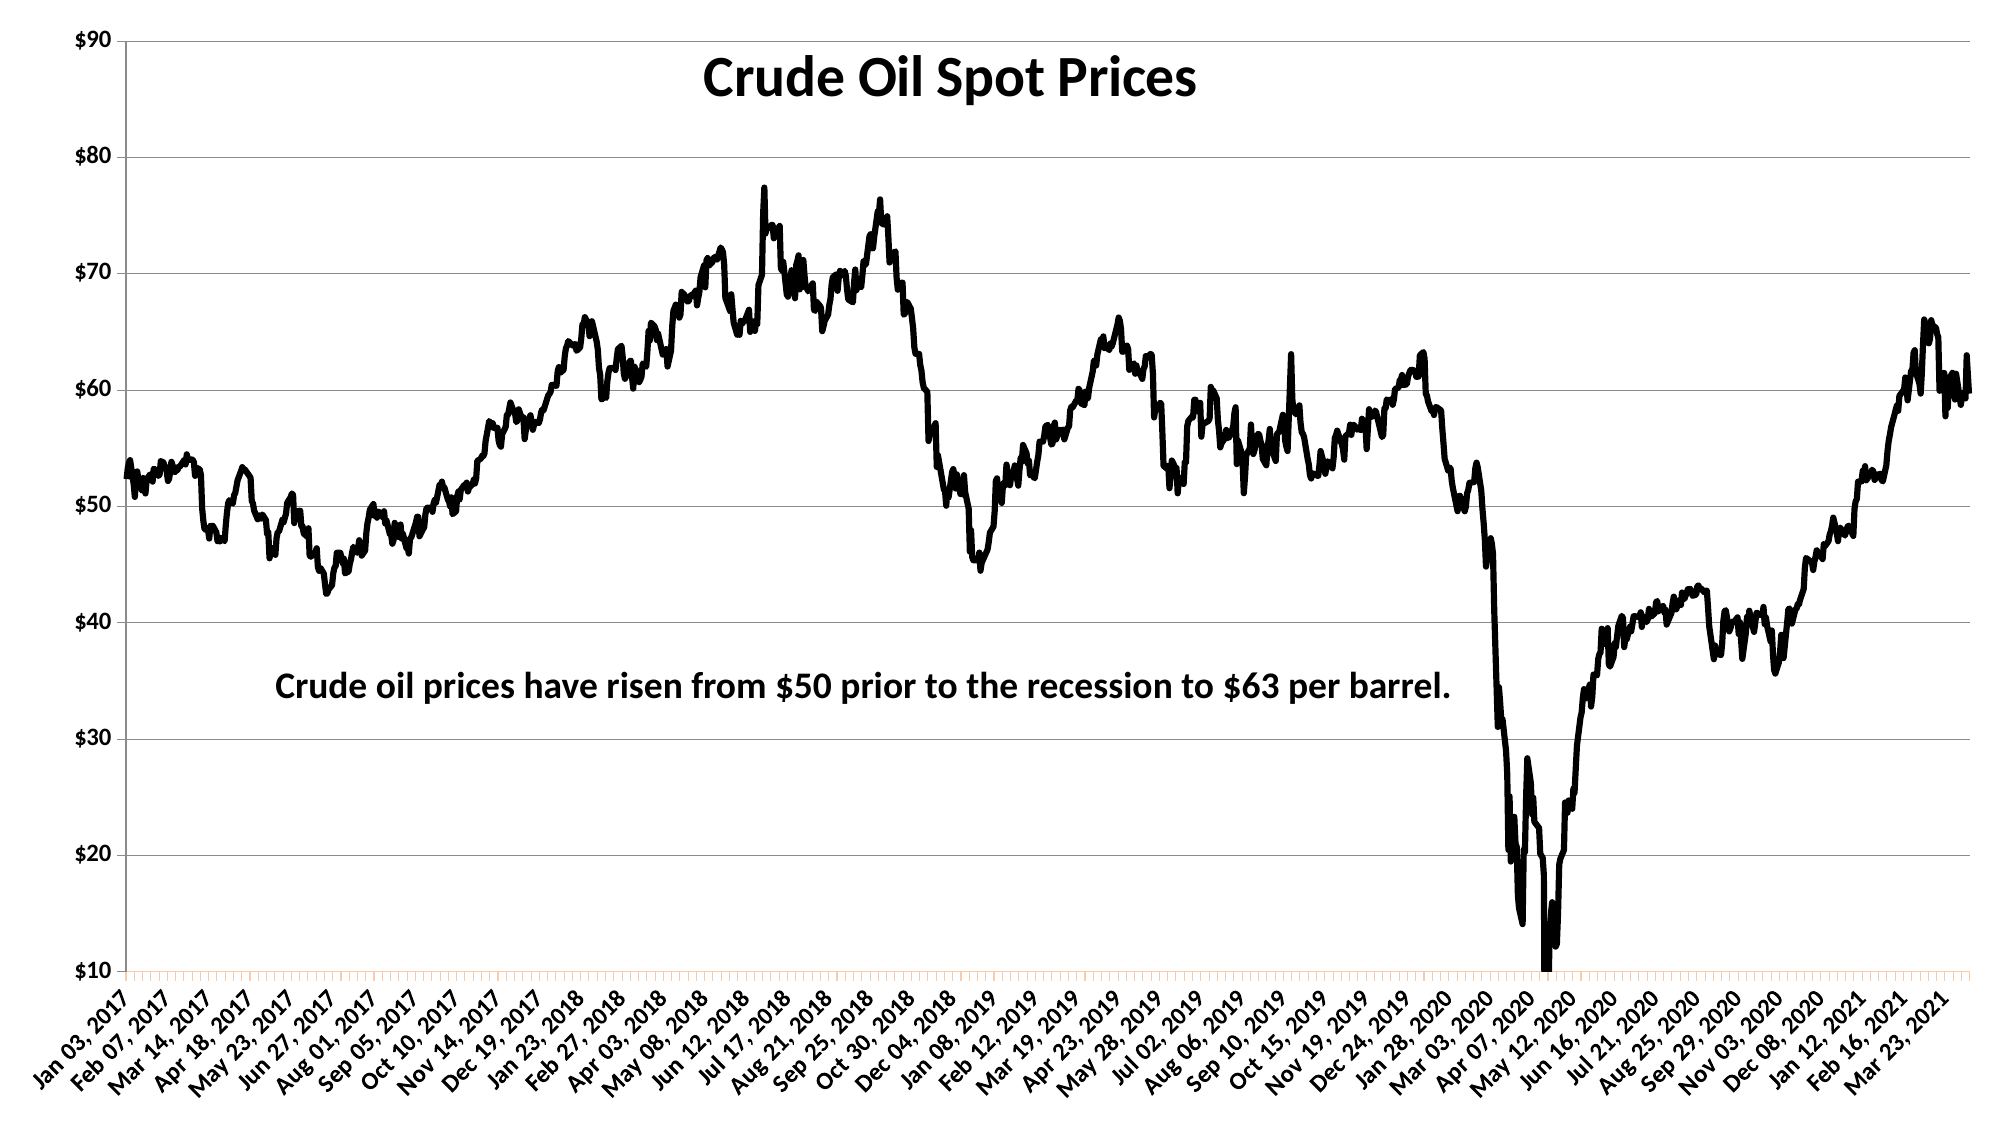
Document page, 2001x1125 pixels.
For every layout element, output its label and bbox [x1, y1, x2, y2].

chart [28, 21, 2000, 1104]
